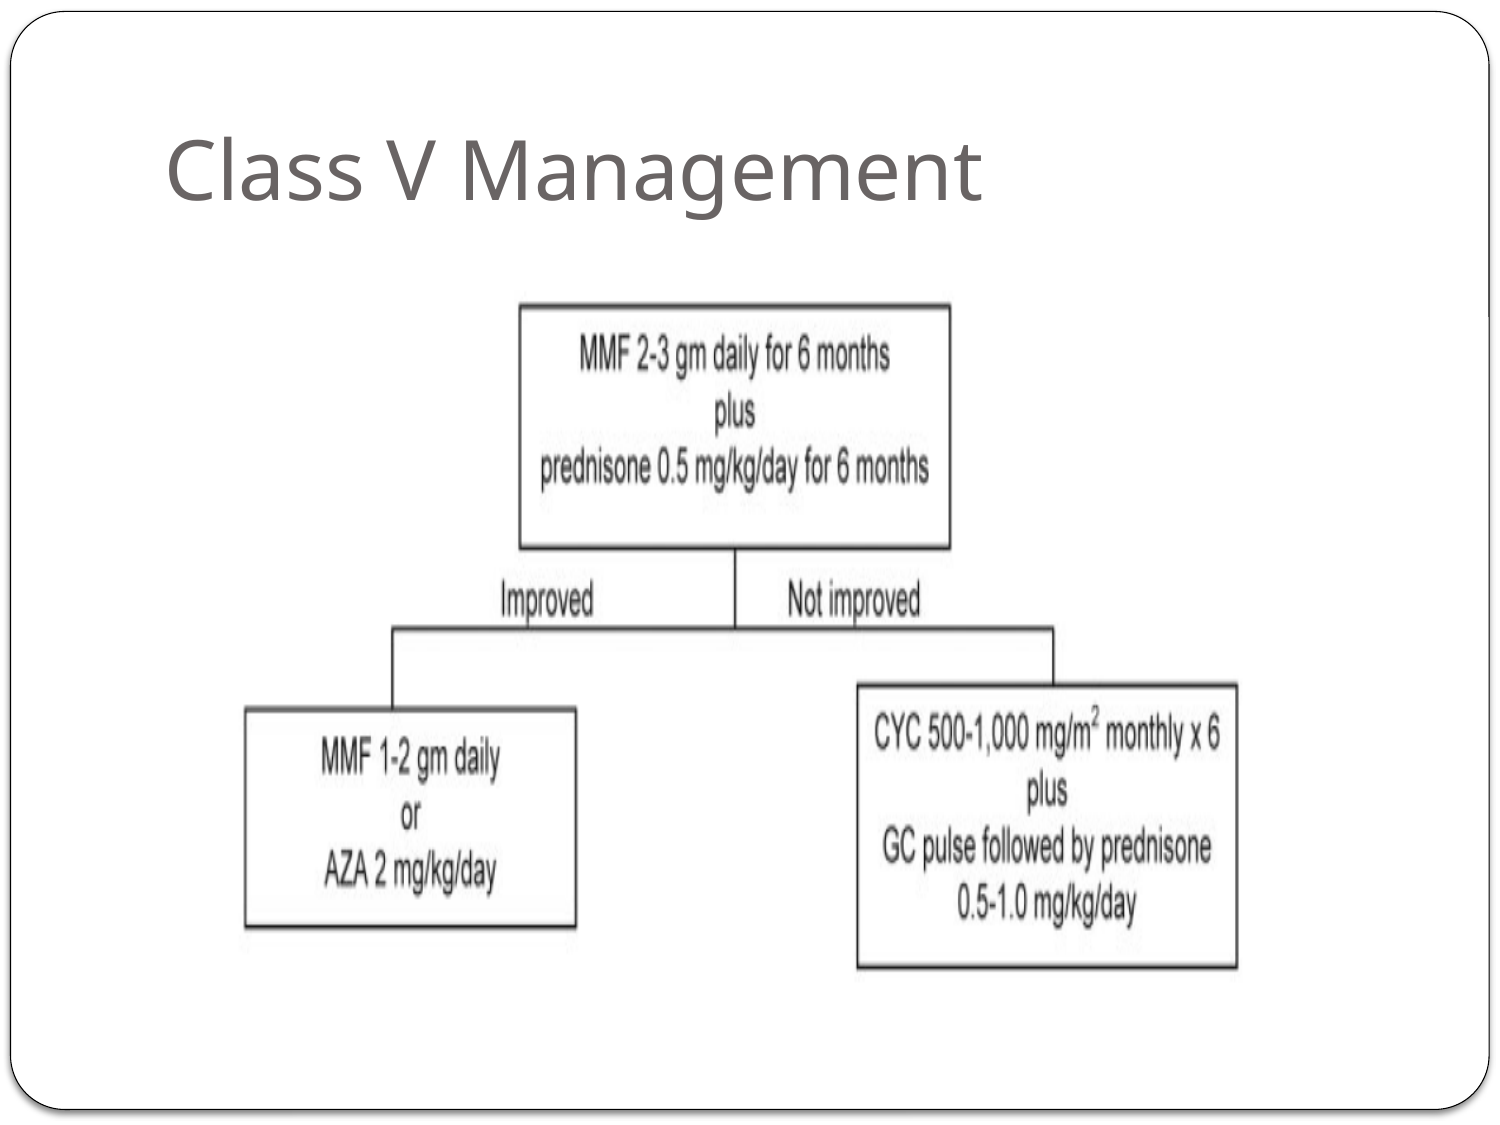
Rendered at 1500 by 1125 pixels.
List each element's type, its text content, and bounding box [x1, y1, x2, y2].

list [74, 243, 1426, 1024]
title Class V Management [150, 45, 1425, 233]
